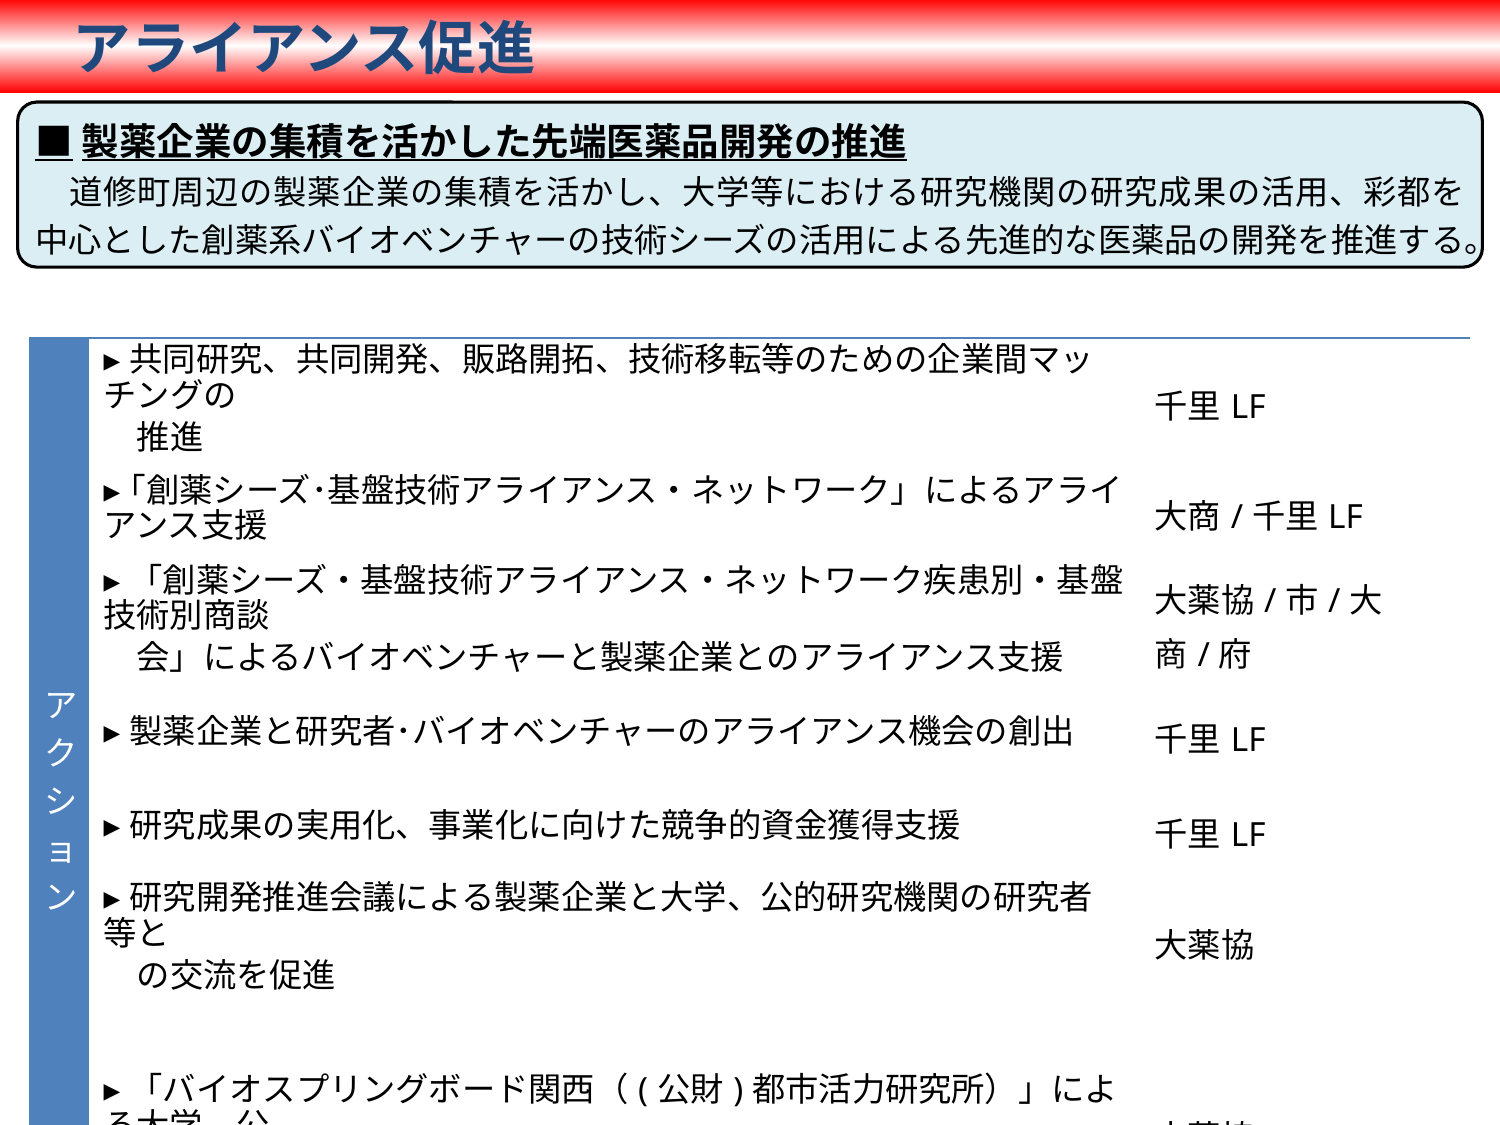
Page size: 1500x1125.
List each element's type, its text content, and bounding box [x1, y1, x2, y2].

table_cell 大薬協 [1140, 1005, 1470, 1125]
table_cell 千里LF [1140, 688, 1470, 782]
text_box ■製薬企業の集積を活かした先端医薬品開発の推進 道修町周辺の製薬企業の集積を活かし、大学等における研究機関の研究成果の活用、彩都を中心とした創薬系バイオベンチャーの技術シーズの活用による先進的な医薬品の開発を推進する。 [17, 102, 1483, 268]
table_cell ▸｢創薬シーズ･基盤技術アライアンス・ネットワーク」によるアライアンス支援 [89, 466, 1140, 558]
table_cell 大薬協/市/大商/府 [1140, 558, 1470, 688]
table_header ▸共同研究、共同開発、販路開拓、技術移転等のための企業間マッチングの 推進 [89, 339, 1140, 466]
table_cell ▸研究開発推進会議による製薬企業と大学、公的研究機関の研究者等と の交流を促進 [89, 877, 1140, 1005]
table_cell ▸「バイオスプリングボード関西（(公財)都市活力研究所）」による大学、公 的研究機関における創薬シーズ研究の促進支援 [89, 1005, 1140, 1125]
table_cell 大薬協 [1140, 877, 1470, 1005]
table_header 千里LF [1140, 339, 1470, 466]
table_cell ▸製薬企業と研究者･バイオベンチャーのアライアンス機会の創出 [89, 688, 1140, 782]
text_box アライアンス促進 [0, 0, 1500, 93]
table_cell ▸研究成果の実用化、事業化に向けた競争的資金獲得支援 [89, 782, 1140, 877]
table_cell 大商/千里LF [1140, 466, 1470, 558]
table_cell 千里LF [1140, 782, 1470, 877]
table_header アクション [29, 339, 89, 1125]
table_cell ▸「創薬シーズ・基盤技術アライアンス・ネットワーク疾患別・基盤技術別商談 会」によるバイオベンチャーと製薬企業とのアライアンス支援 [89, 558, 1140, 688]
